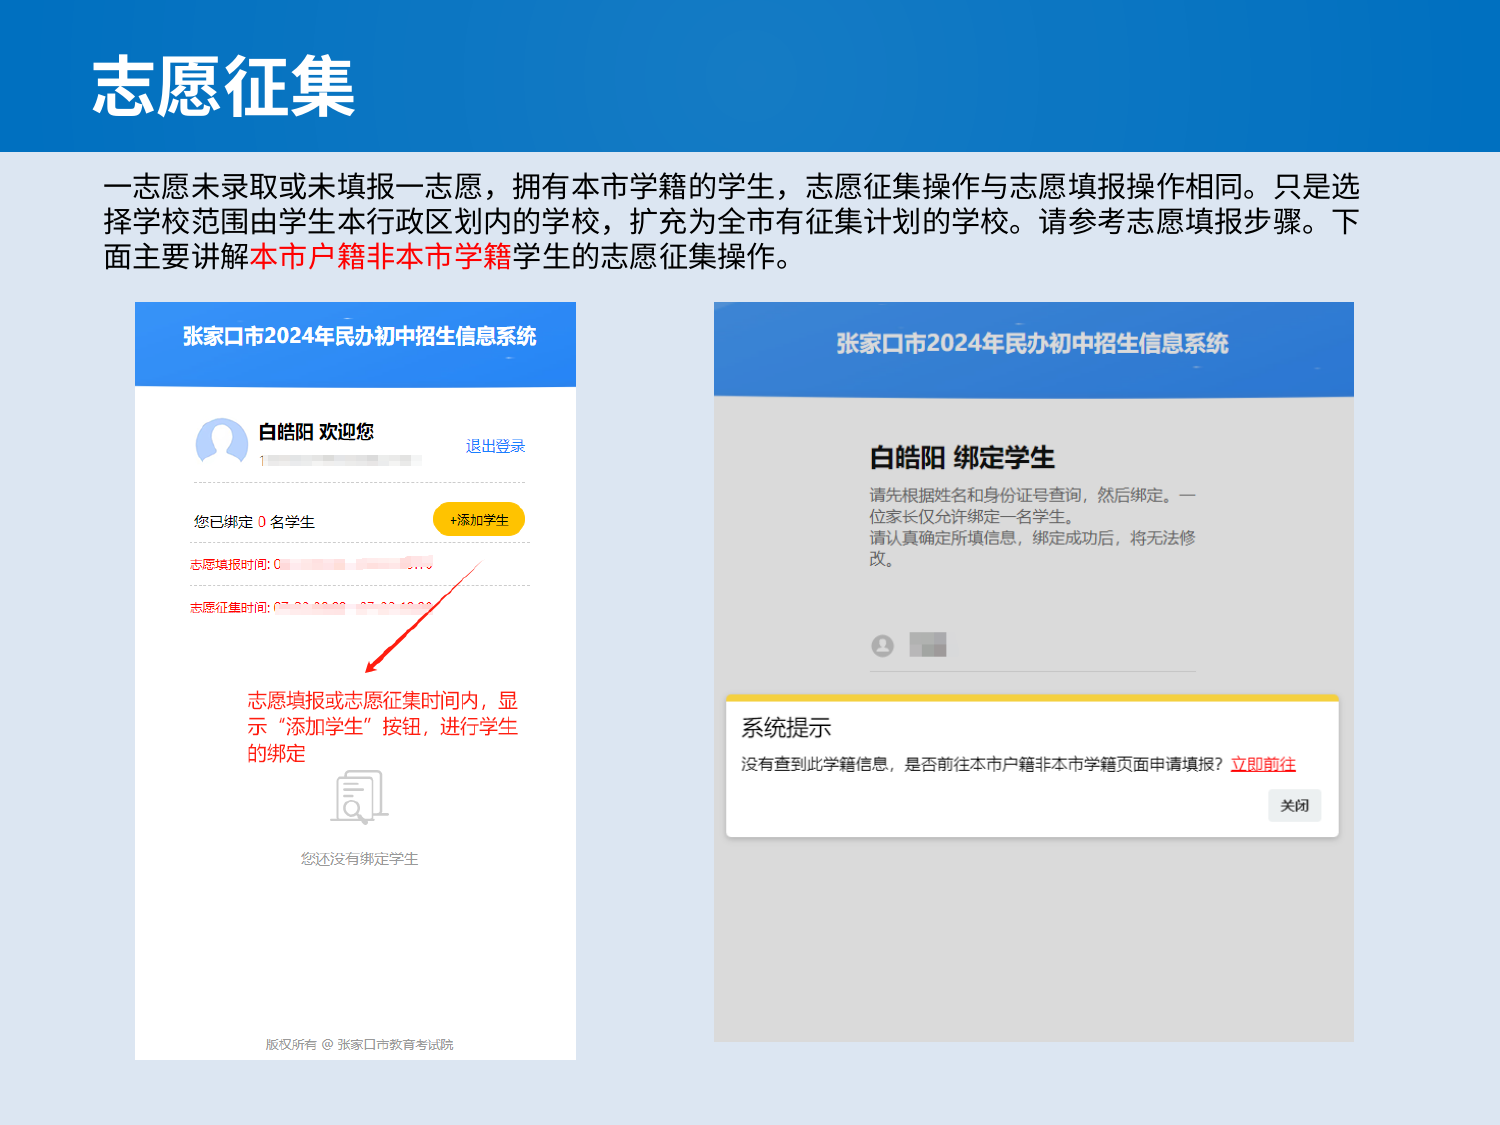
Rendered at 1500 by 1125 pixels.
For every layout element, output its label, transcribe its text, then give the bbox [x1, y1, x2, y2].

picture [714, 302, 1355, 1042]
title 志愿征集 [74, 18, 1426, 152]
text_box 一志愿未录取或未填报一志愿，拥有本市学籍的学生，志愿征集操作与志愿填报操作相同。只是选择学校范围由学生本行政区划内的学校，扩充为全市有征集计划的学校。请参考志愿填报步骤。下面主要讲解本市户籍非本市学籍学生的志愿征集操作。 [88, 160, 1402, 281]
picture [135, 302, 577, 1060]
